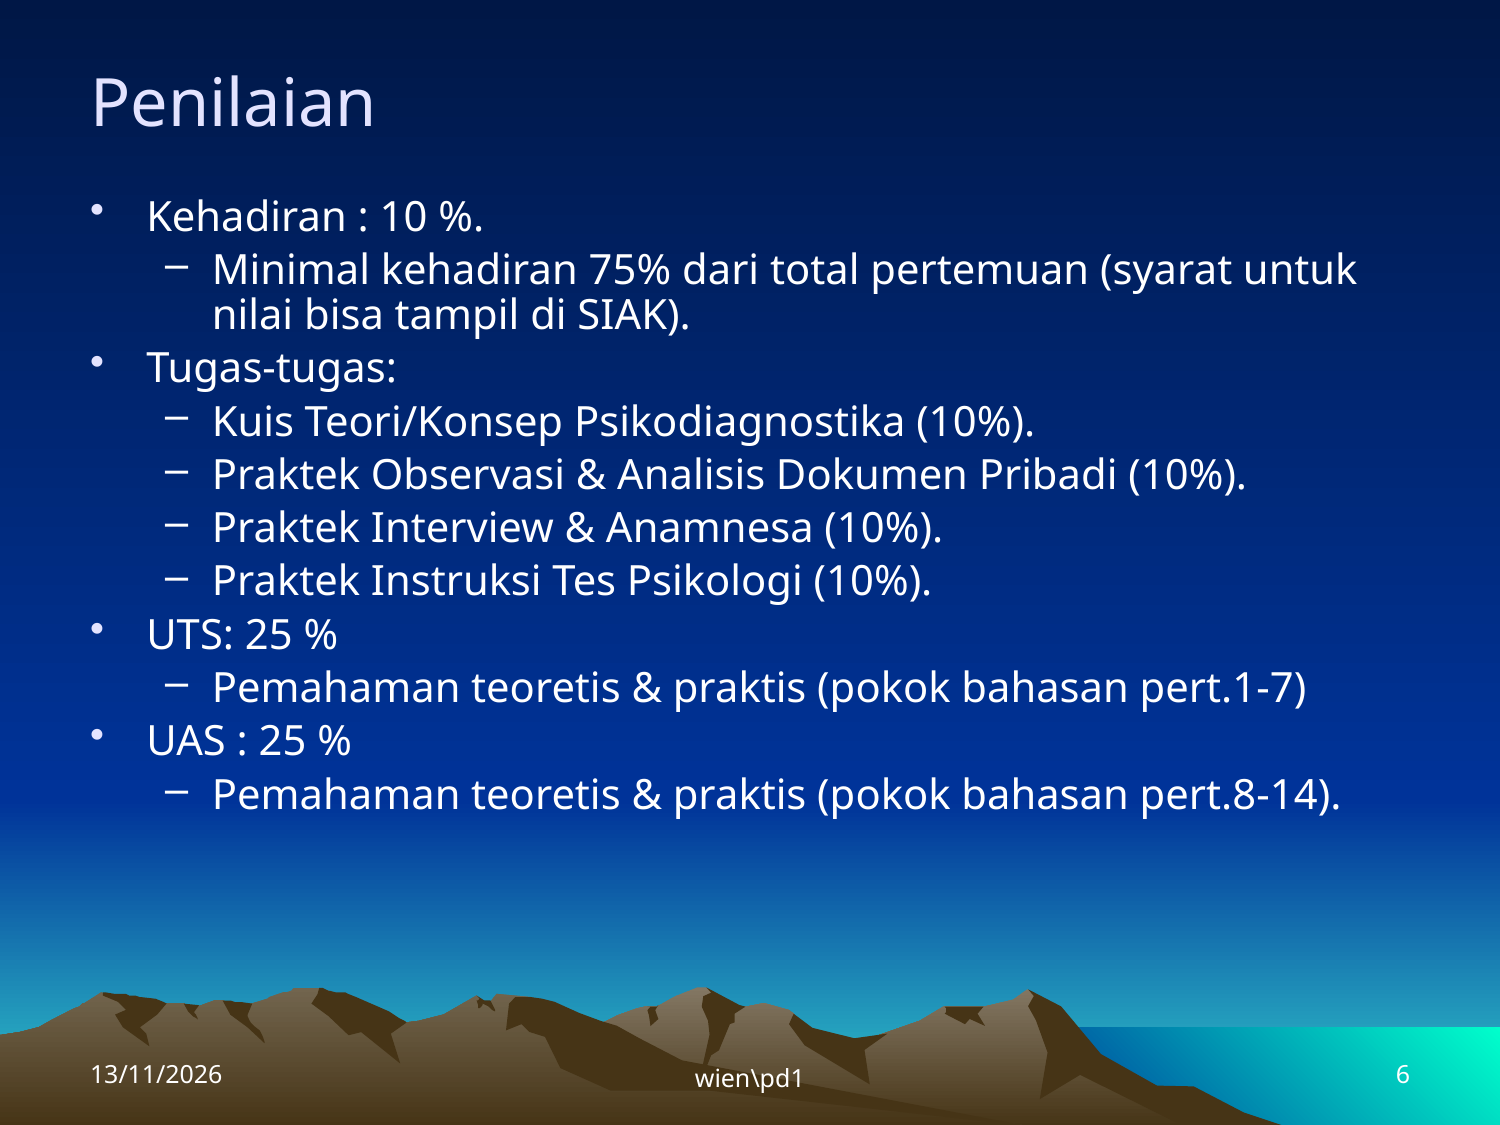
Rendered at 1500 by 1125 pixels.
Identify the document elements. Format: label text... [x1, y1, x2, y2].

title Penilaian [74, 37, 1426, 163]
list Kehadiran : 10 %. Minimal kehadiran 75% dari total pertemuan (syarat untuk nilai bisa tampil di SIAK). Tugas-tugas: Kuis Teori/Konsep Psikodiagnostika (10%). Praktek Observasi & Analisis Dokumen Pribadi (10%). Praktek Interview & Anamnesa (10%). Praktek Instruksi Tes Psikologi (10%). UTS: 25 % Pemahaman teoretis & praktis (pokok bahasan pert.1-7) UAS : 25 % Pemahaman teoretis & praktis (pokok bahasan pert.8-14). [74, 187, 1426, 1026]
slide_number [74, 1024, 426, 1101]
footer wien\pd1 [512, 1026, 988, 1101]
slide_number 6 [1074, 1024, 1426, 1101]
